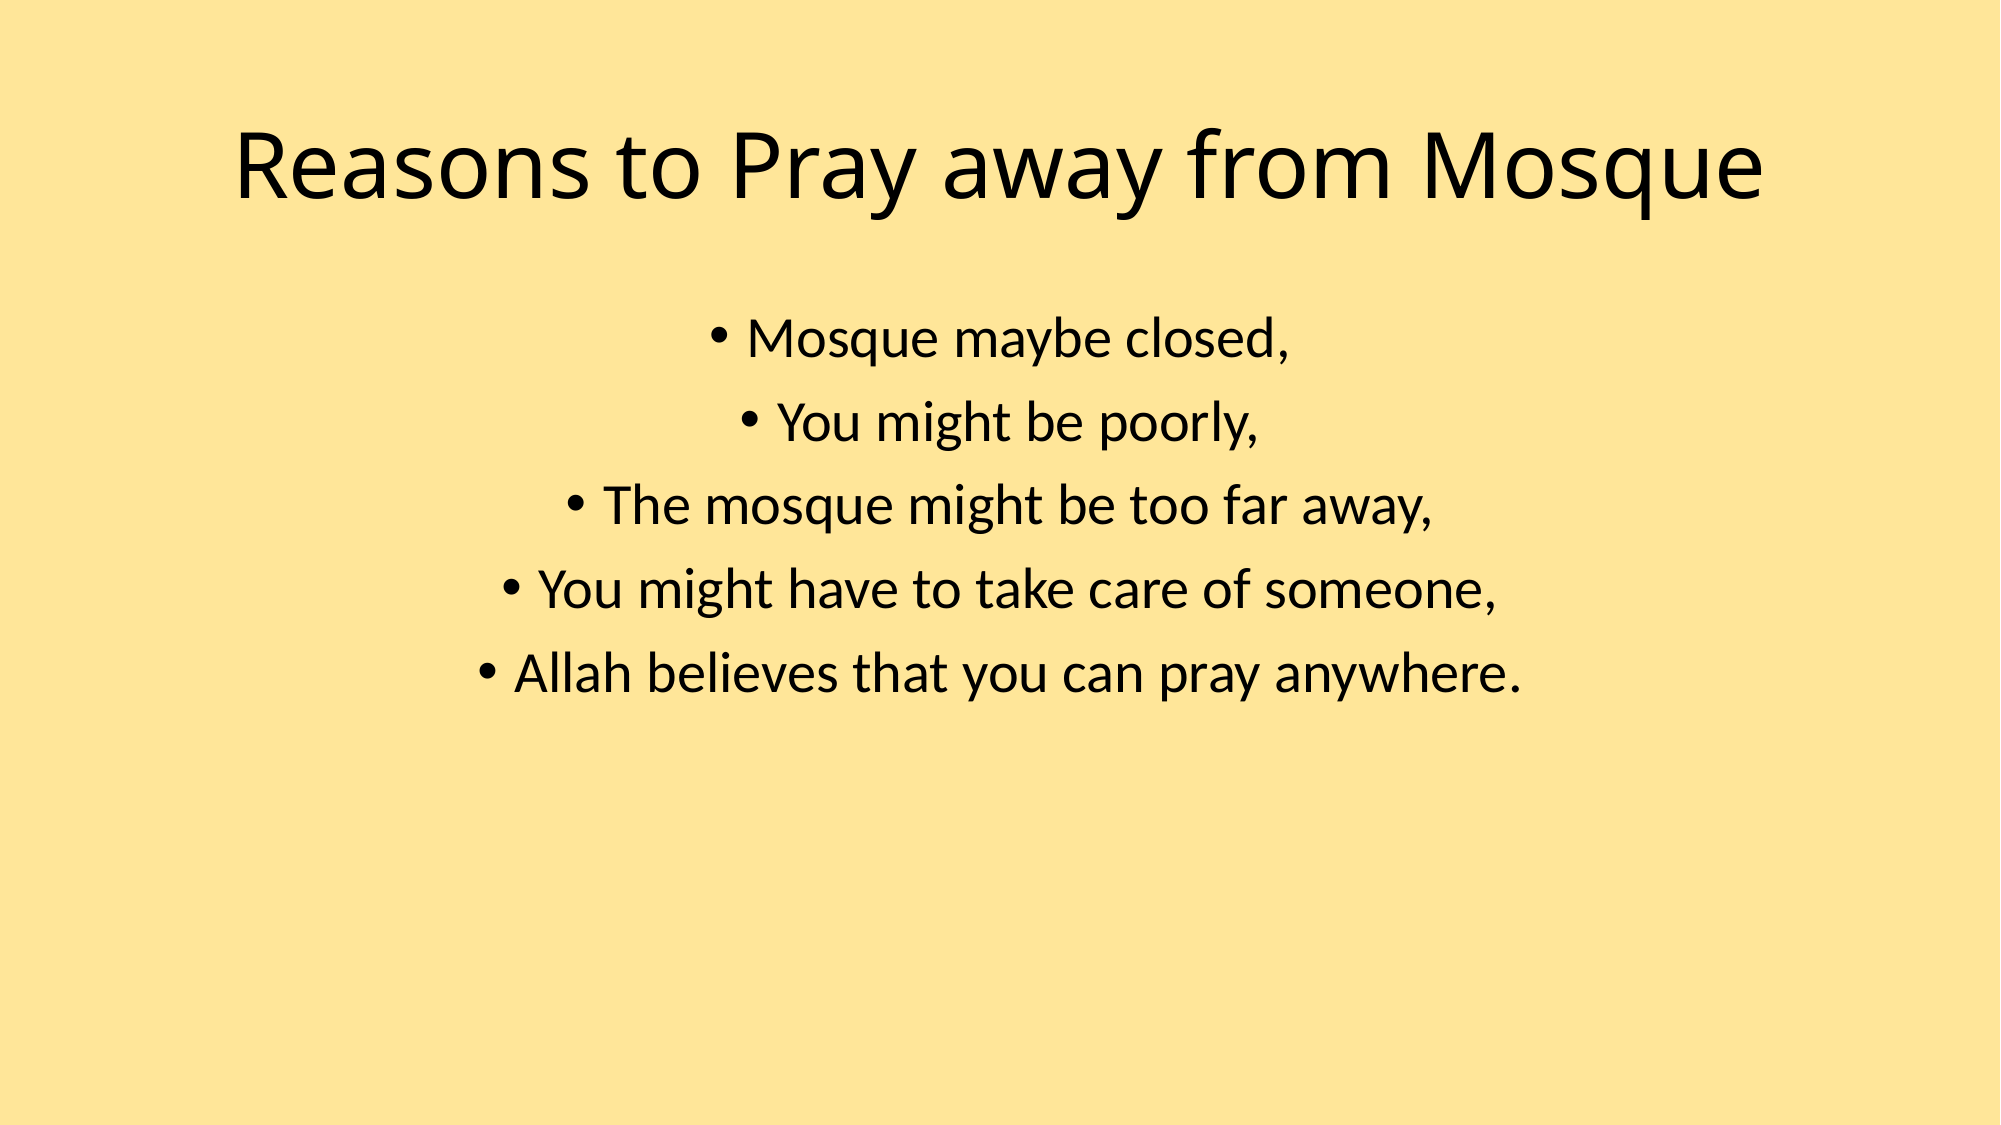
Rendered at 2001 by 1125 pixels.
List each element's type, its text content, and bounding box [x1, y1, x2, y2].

title Reasons to Pray away from Mosque [137, 59, 1863, 278]
list Mosque maybe closed, You might be poorly, The mosque might be too far away, You might have to take care of someone, Allah believes that you can pray anywhere. [137, 299, 1863, 1014]
